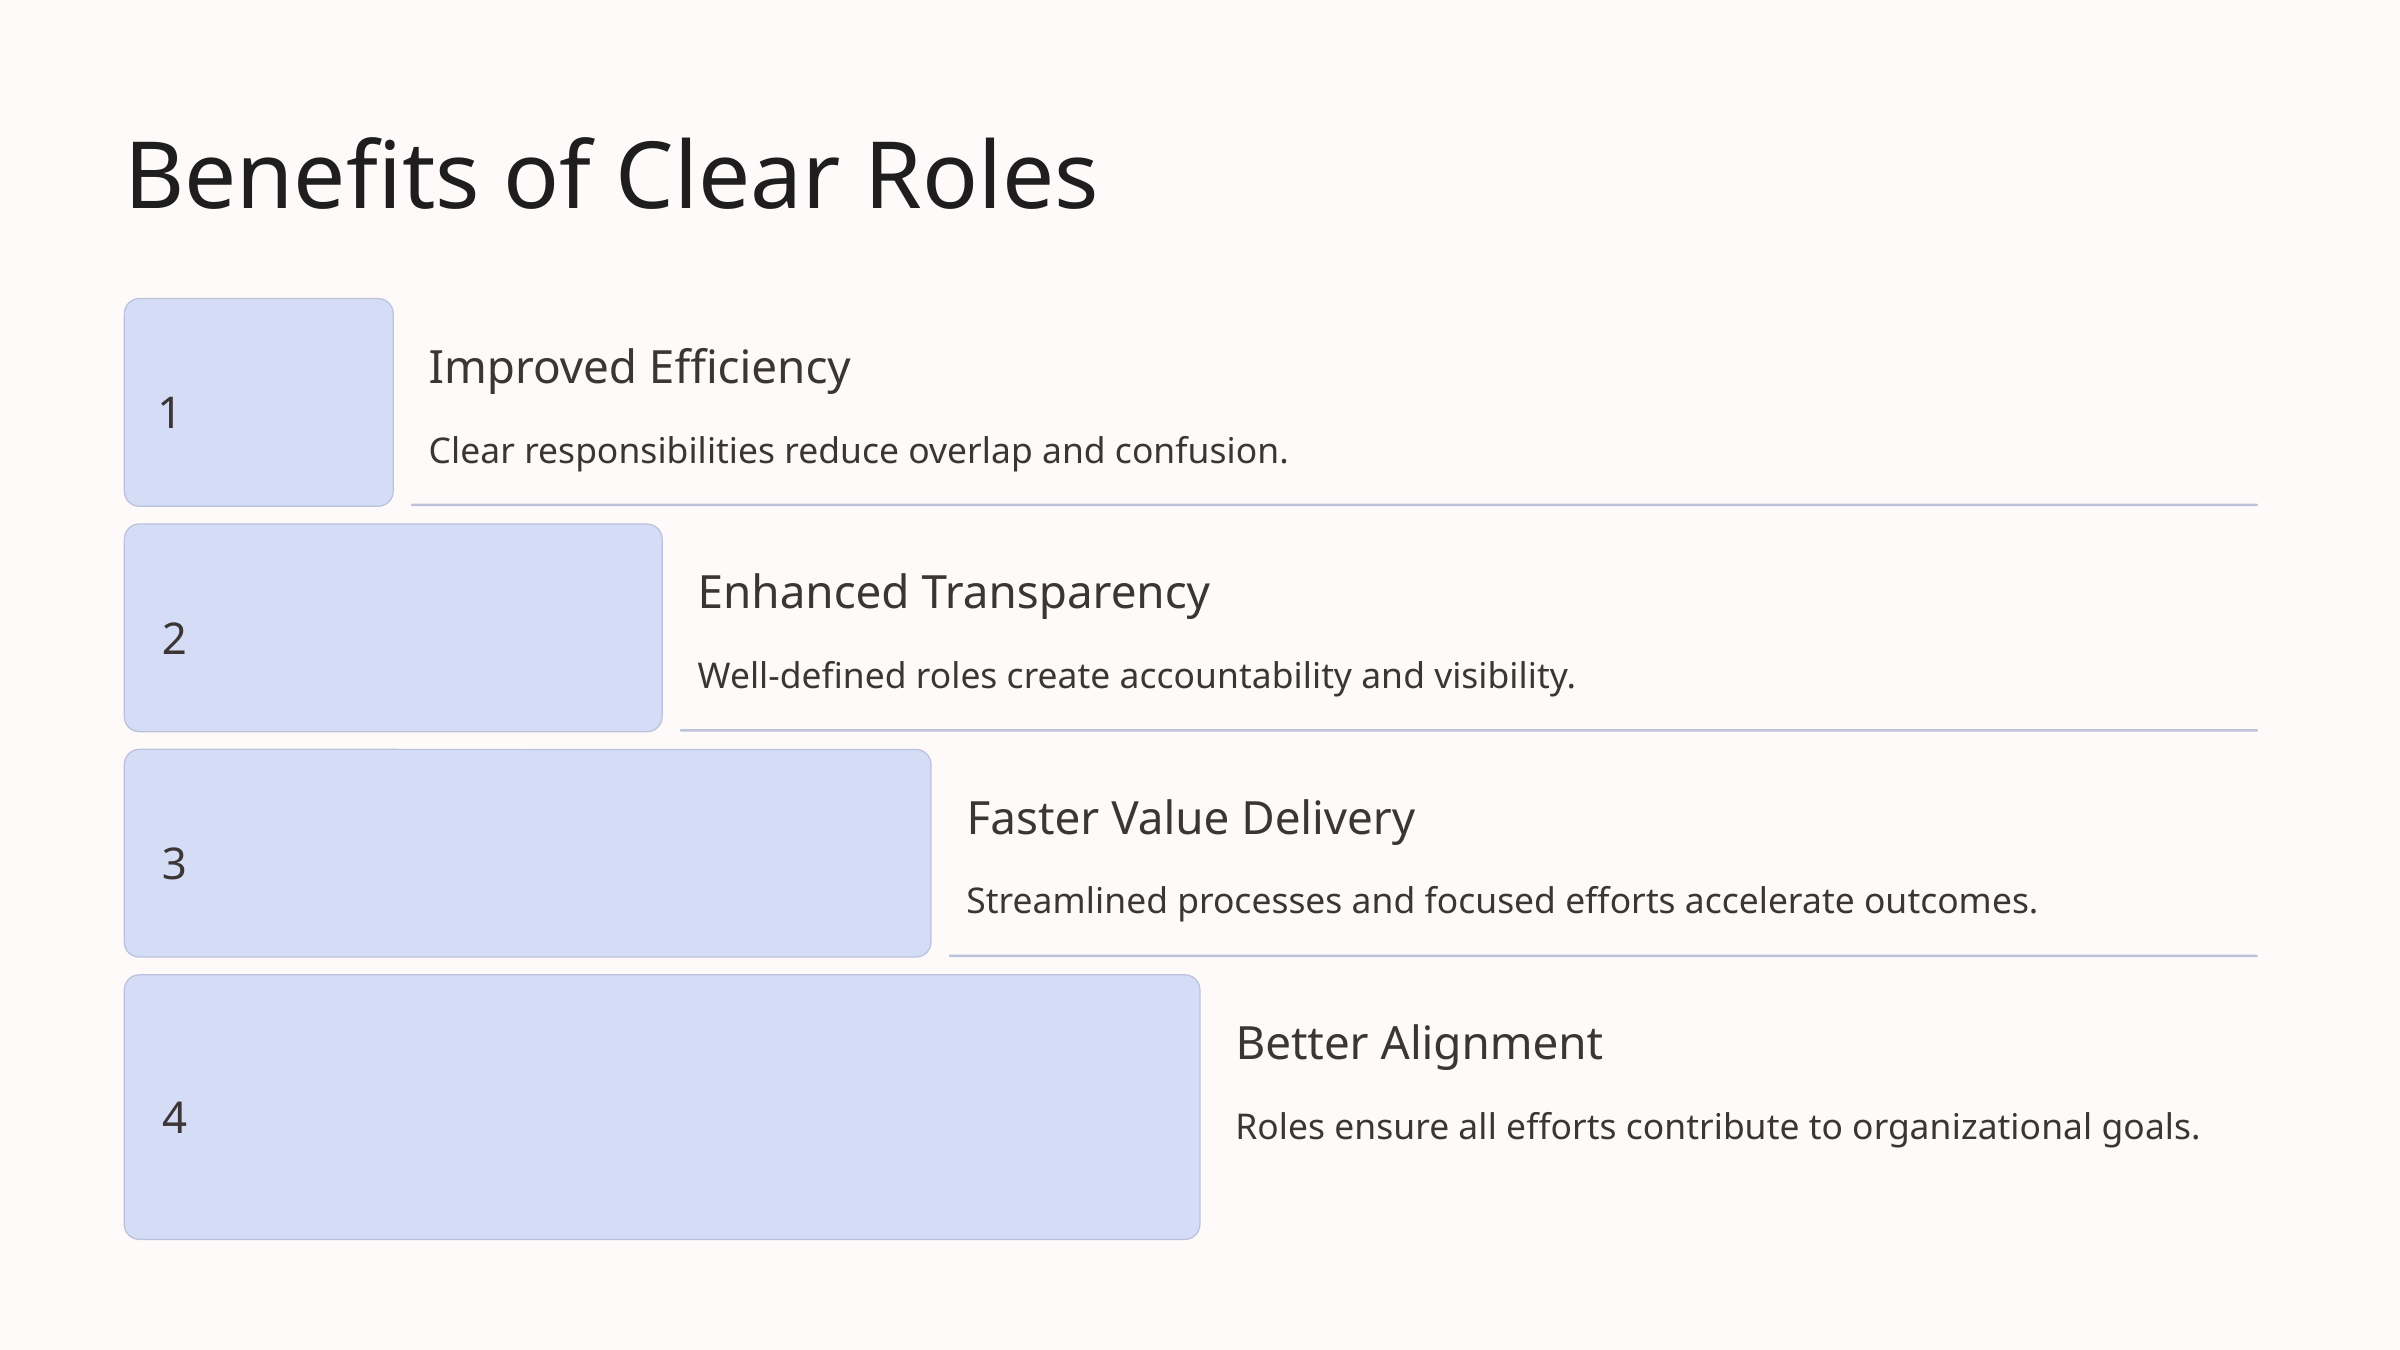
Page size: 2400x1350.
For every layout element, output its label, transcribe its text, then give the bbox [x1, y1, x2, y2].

text_box [124, 974, 1200, 1240]
text_box Benefits of Clear Roles [124, 110, 1188, 228]
text_box Faster Value Delivery [966, 784, 1463, 844]
text_box Well-defined roles create accountability and visibility. [697, 639, 1654, 697]
text_box 3 [161, 817, 188, 889]
text_box [124, 523, 663, 732]
text_box Roles ensure all efforts contribute to organizational goals. [1235, 1090, 2240, 1204]
text_box 4 [161, 1071, 188, 1143]
text_box [948, 954, 2258, 958]
text_box [124, 749, 932, 958]
text_box [411, 503, 2258, 507]
text_box Enhanced Transparency [697, 559, 1269, 618]
text_box Clear responsibilities reduce overlap and confusion. [428, 413, 1354, 471]
text_box 1 [161, 366, 179, 438]
text_box [124, 298, 394, 507]
text_box Streamlined processes and focused efforts accelerate outcomes. [966, 864, 2126, 922]
text_box Better Alignment [1235, 1010, 1704, 1069]
text_box 2 [161, 592, 188, 664]
text_box Improved Efficiency [428, 334, 904, 393]
